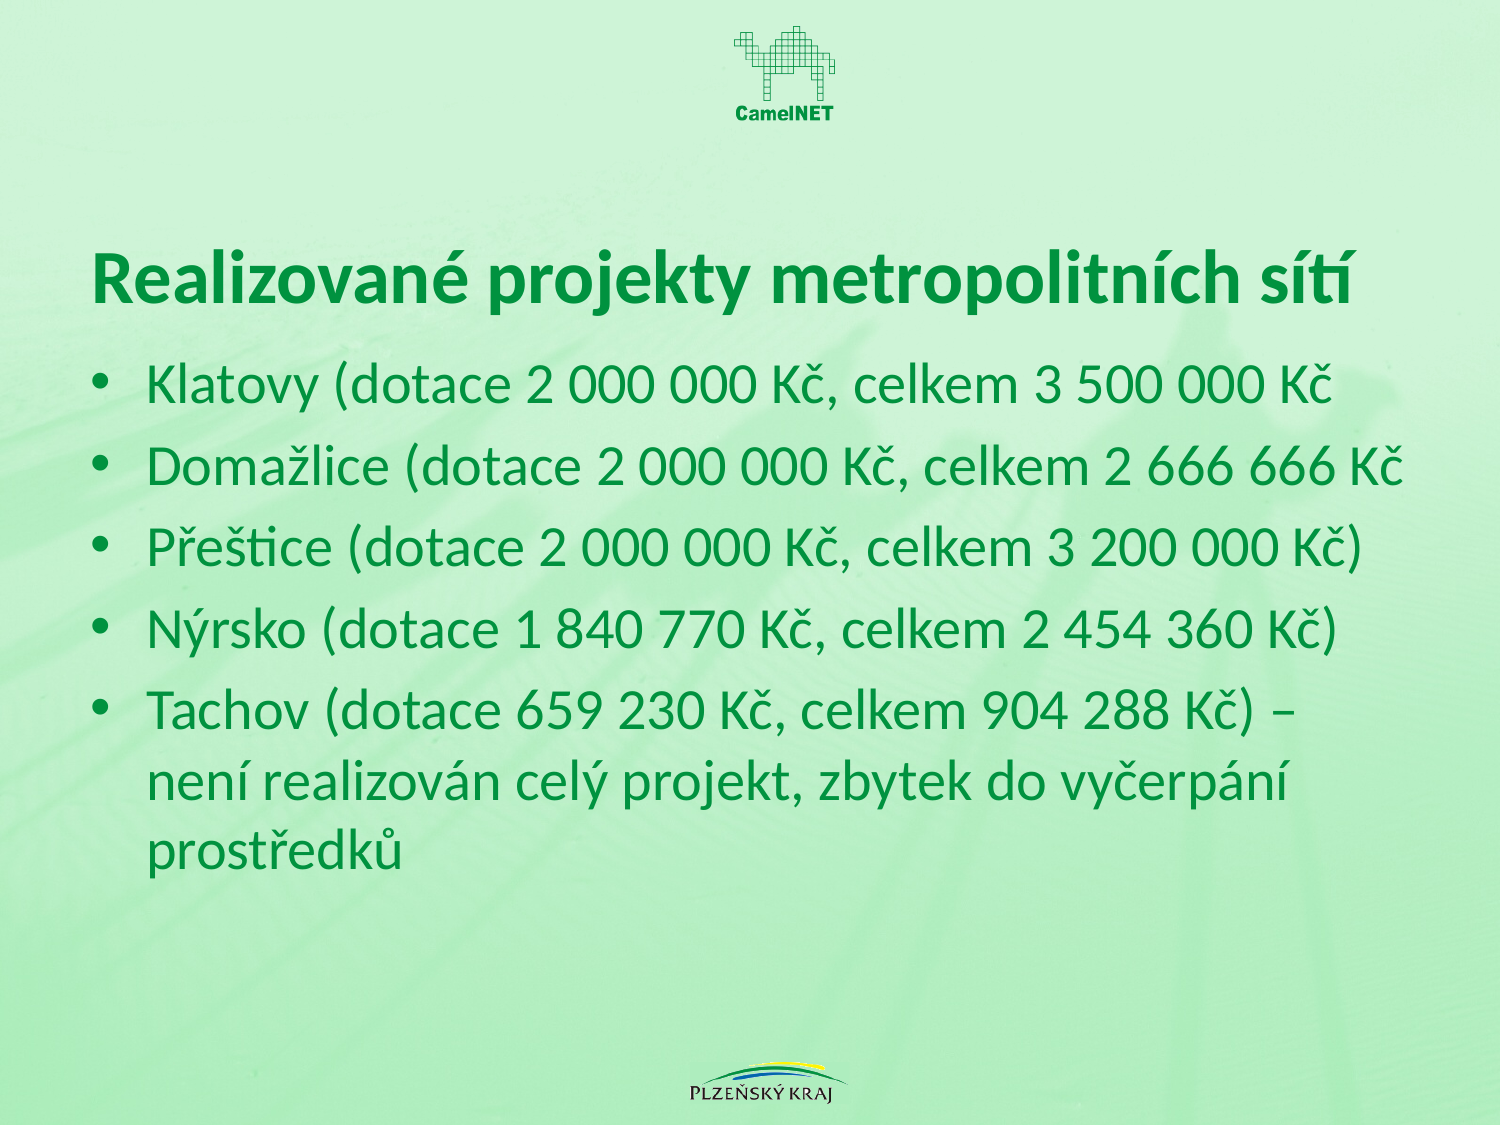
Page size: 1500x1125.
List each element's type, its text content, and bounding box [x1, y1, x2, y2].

picture [0, 0, 1500, 1125]
list Klatovy (dotace 2 000 000 Kč, celkem 3 500 000 Kč Domažlice (dotace 2 000 000 Kč, celkem 2 666 666 Kč Přeštice (dotace 2 000 000 Kč, celkem 3 200 000 Kč) Nýrsko (dotace 1 840 770 Kč, celkem 2 454 360 Kč) Tachov (dotace 659 230 Kč, celkem 904 288 Kč) – není realizován celý projekt, zbytek do vyčerpání prostředků [75, 338, 1425, 1005]
title Realizované projekty metropolitních sítí [76, 208, 1427, 338]
